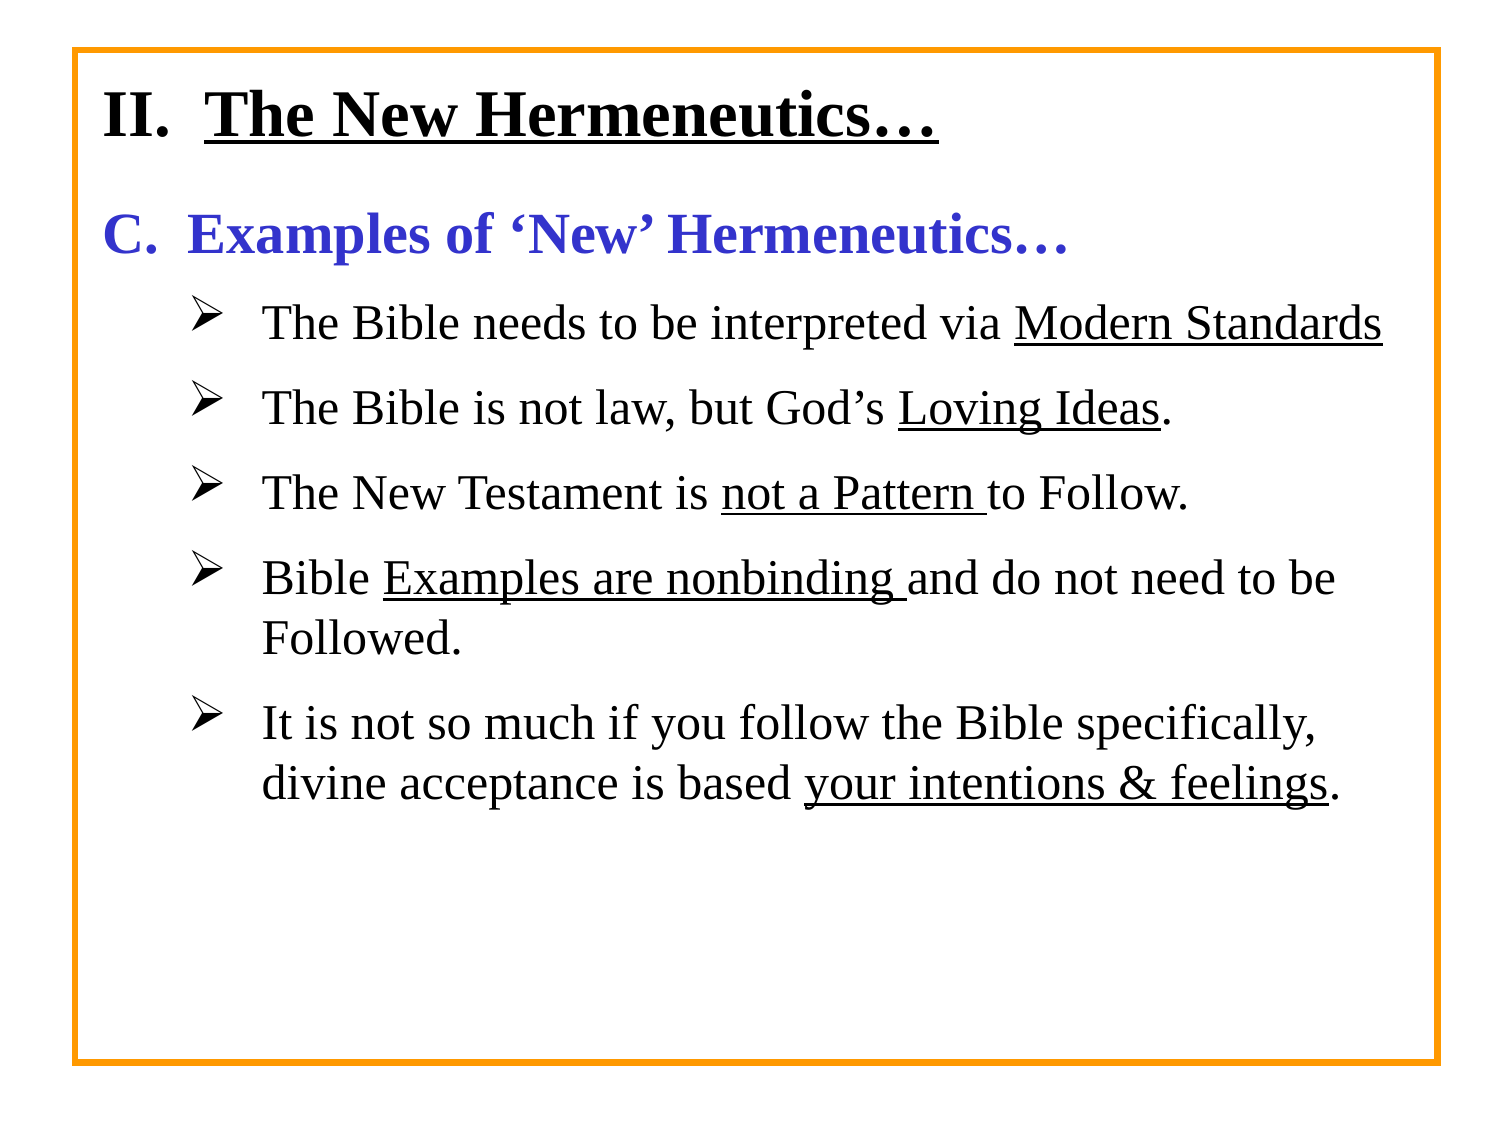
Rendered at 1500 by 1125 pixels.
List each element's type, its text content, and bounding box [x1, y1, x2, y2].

text_box II. The New Hermeneutics… C. Examples of ‘New’ Hermeneutics… The Bible needs to be interpreted via Modern Standards The Bible is not law, but God’s Loving Ideas. The New Testament is not a Pattern to Follow. Bible Examples are nonbinding and do not need to be Followed. It is not so much if you follow the Bible specifically, divine acceptance is based your intentions & feelings. [87, 62, 1425, 903]
text_box [74, 50, 1438, 1063]
